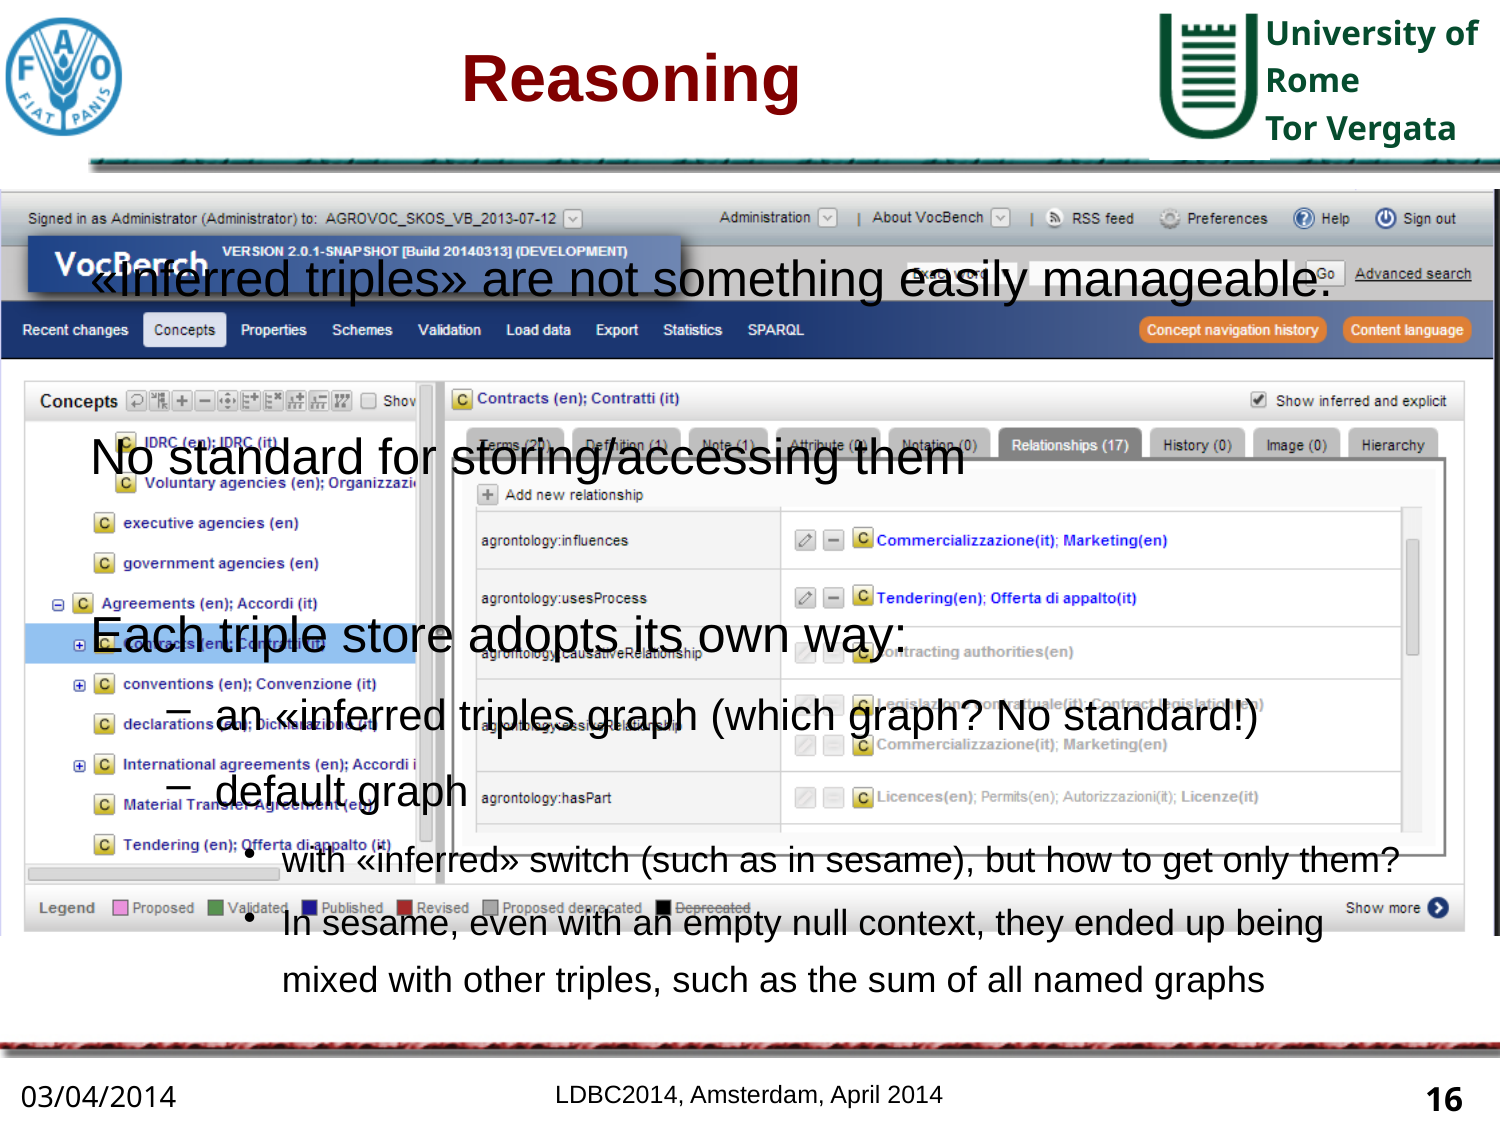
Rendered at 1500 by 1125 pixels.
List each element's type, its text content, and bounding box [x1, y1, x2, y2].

picture [0, 188, 1500, 936]
picture [5, 16, 138, 138]
title Reasoning [147, 11, 1117, 138]
footer LDBC2014, Amsterdam, April 2014 [395, 1061, 1105, 1125]
picture [88, 11, 1500, 173]
picture [0, 1034, 1500, 1058]
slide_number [5, 1070, 356, 1103]
list «Inferred triples» are not something easily manageable. No standard for storing/accessing them Each triple store adopts its own way: an «inferred triples graph (which graph? No standard!) default graph with «inferred» switch (such as in sesame), but how to get only them? In sesame, even with an empty null context, they ended up being mixed with other triples, such as the sum of all named graphs [75, 944, 1425, 1035]
slide_number 16 [1127, 1070, 1479, 1115]
